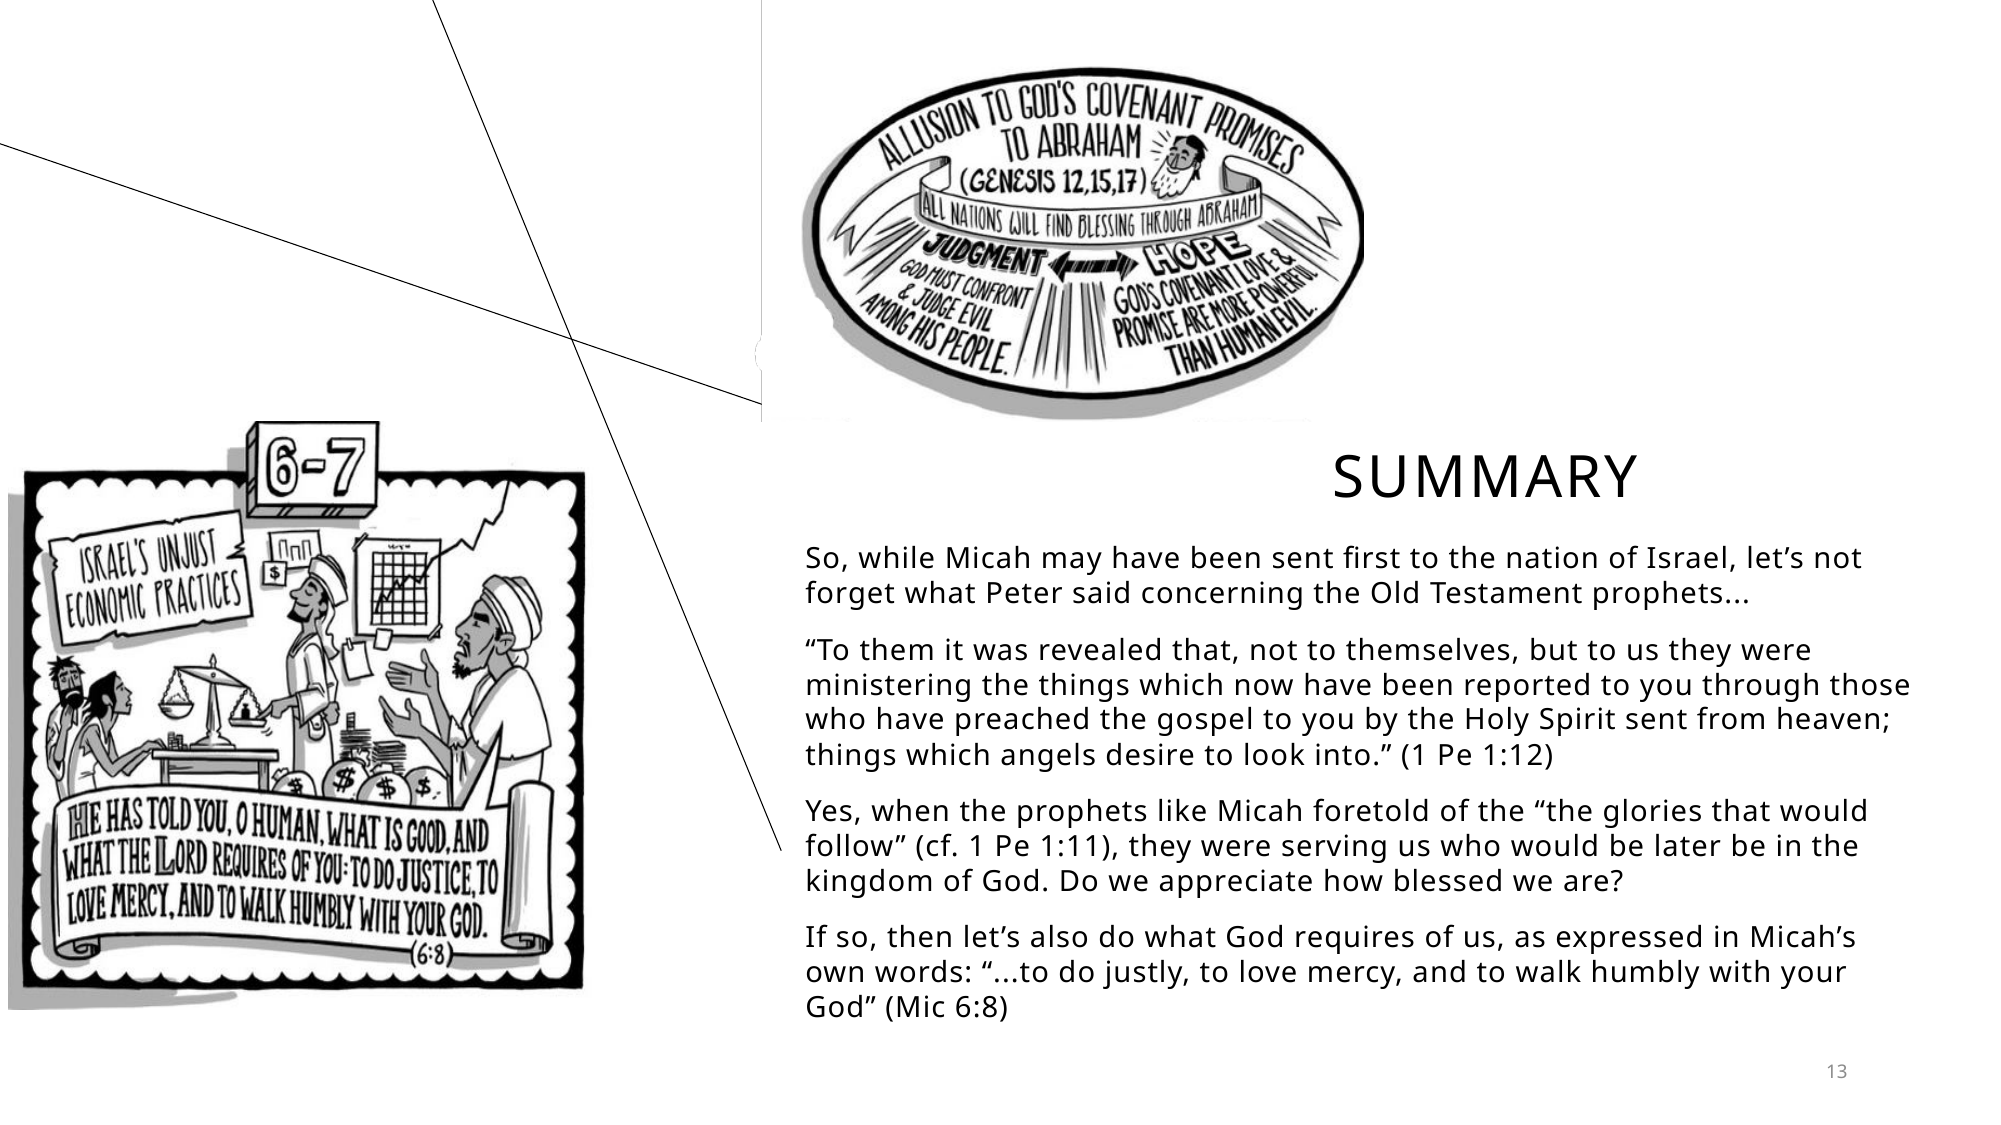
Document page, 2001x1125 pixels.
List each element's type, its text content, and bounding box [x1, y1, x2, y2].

slide_number 13 [1412, 1042, 1863, 1103]
title SUMMARY [1317, 319, 1698, 518]
list So, while Micah may have been sent first to the nation of Israel, let’s not forget what Peter said concerning the Old Testament prophets... “To them it was revealed that, not to themselves, but to us they were ministering the things which now have been reported to you through those who have preached the gospel to you by the Holy Spirit sent from heaven; things which angels desire to look into.” (1 Pe 1:12) Yes, when the prophets like Micah foretold of the “the glories that would follow” (cf. 1 Pe 1:11), they were serving us who would be later be in the kingdom of God. Do we appreciate how blessed we are? If so, then let’s also do what God requires of us, as expressed in Micah’s own words: “...to do justly, to love mercy, and to walk humbly with your God” (Mic 6:8) [790, 532, 1935, 1043]
picture [7, 421, 597, 1010]
picture [753, 0, 1364, 422]
